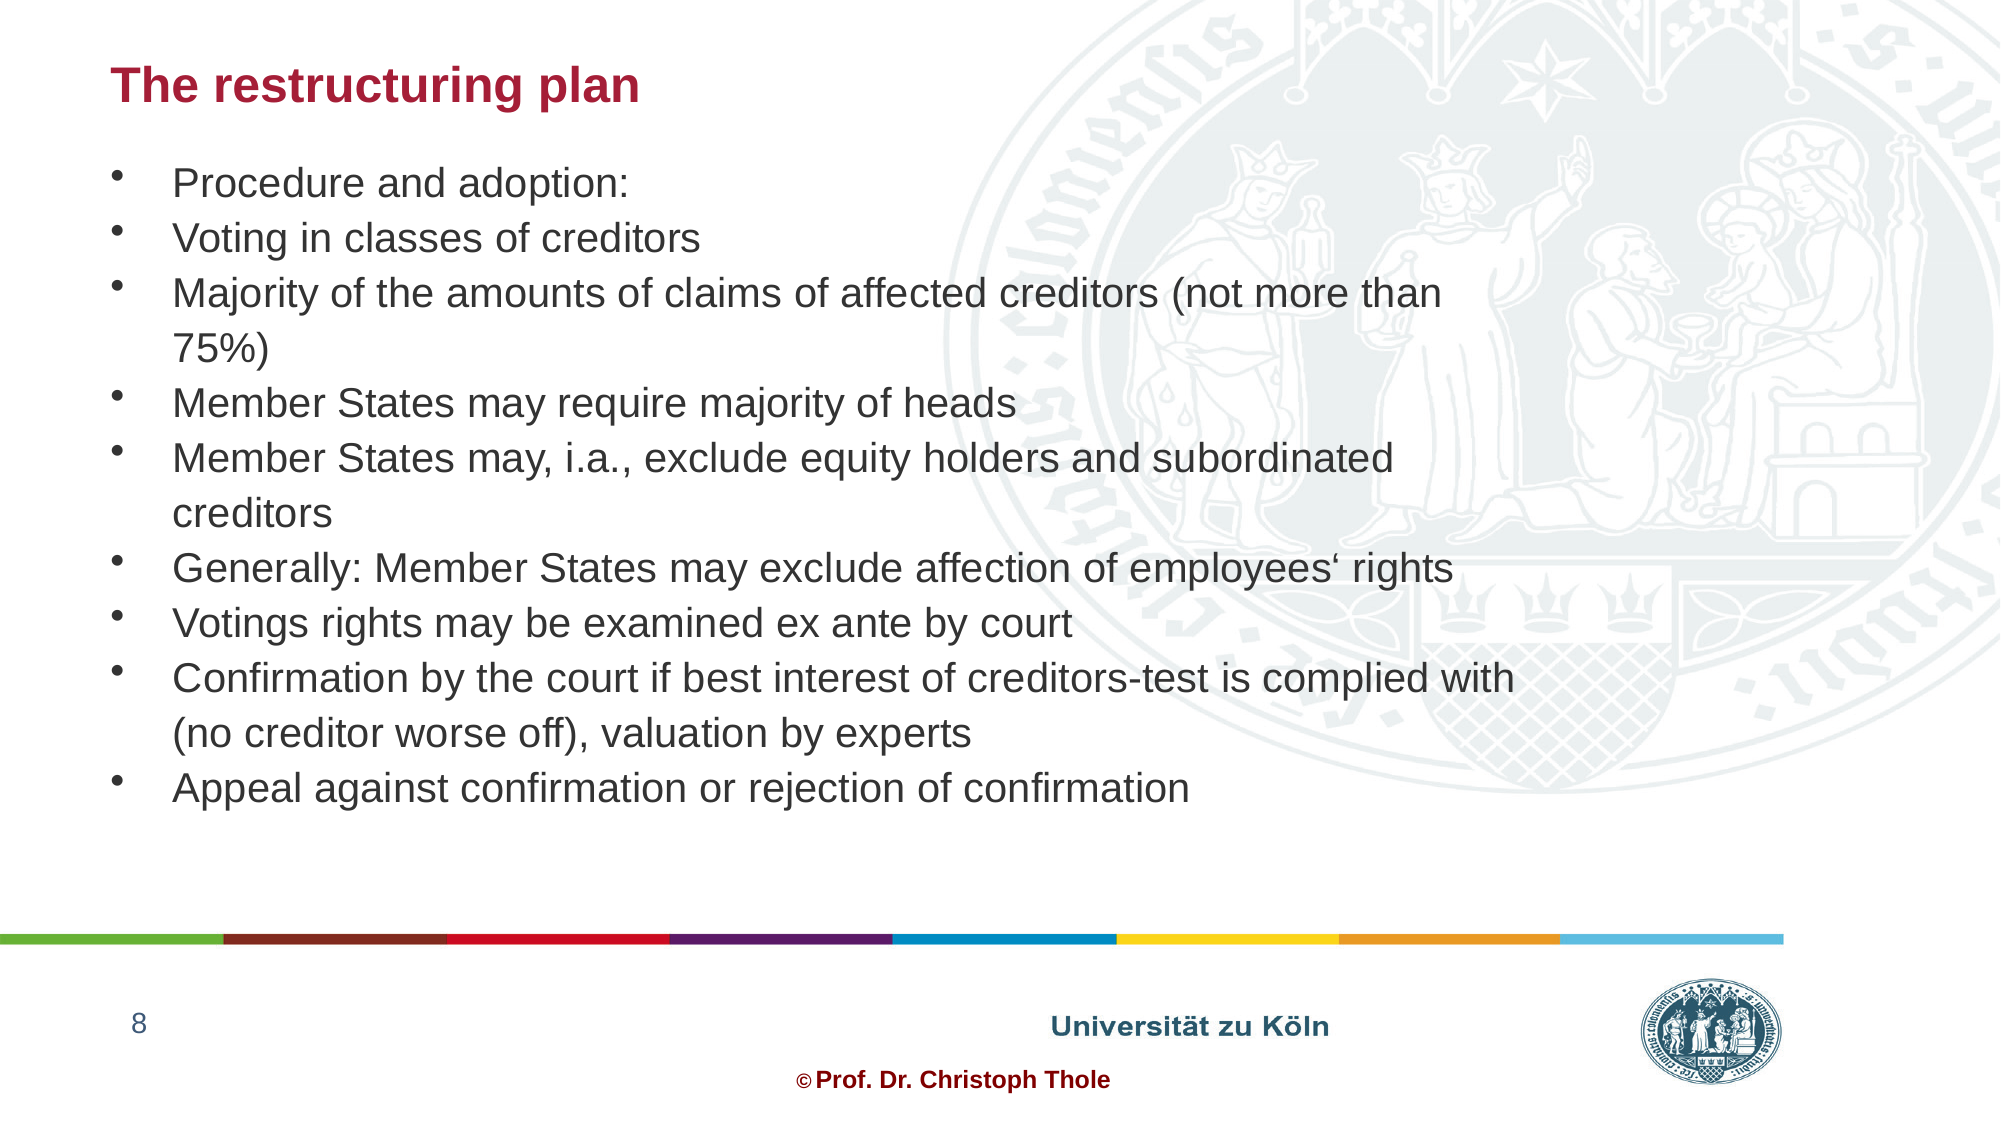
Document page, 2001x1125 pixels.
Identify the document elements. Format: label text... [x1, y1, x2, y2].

list Procedure and adoption: Voting in classes of creditors Majority of the amounts of claims of affected creditors (not more than 75%) Member States may require majority of heads Member States may, i.a., exclude equity holders and subordinated creditors Generally: Member States may exclude affection of employees‘ rights Votings rights may be examined ex ante by court Confirmation by the court if best interest of creditors-test is complied with (no creditor worse off), valuation by experts Appeal against confirmation or rejection of confirmation [110, 151, 1546, 1038]
picture [0, 0, 2001, 1125]
title The restructuring plan [110, 52, 1738, 113]
